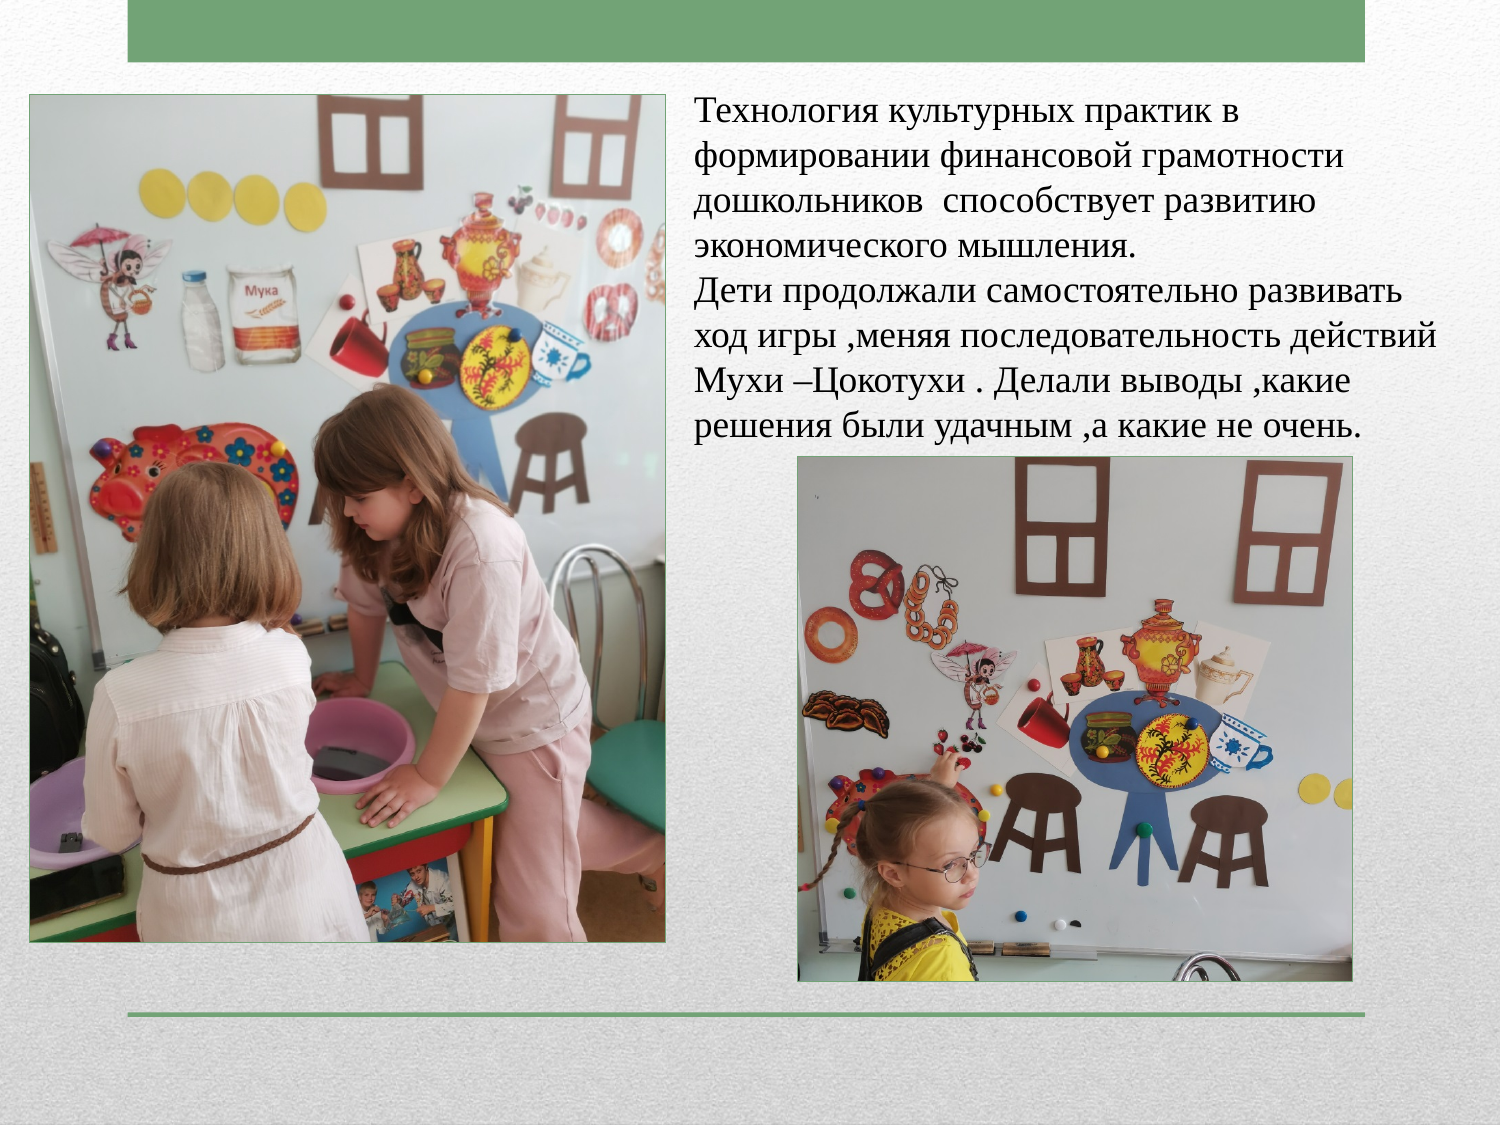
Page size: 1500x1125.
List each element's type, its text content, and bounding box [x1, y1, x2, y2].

picture [796, 455, 1354, 983]
picture [28, 93, 667, 944]
text_box Технология культурных практик в формировании финансовой грамотности дошкольников способствует развитию экономического мышления. Дети продолжали самостоятельно развивать ход игры ,меняя последовательность действий Мухи –Цокотухи . Делали выводы ,какие решения были удачным ,а какие не очень. [679, 77, 1471, 453]
